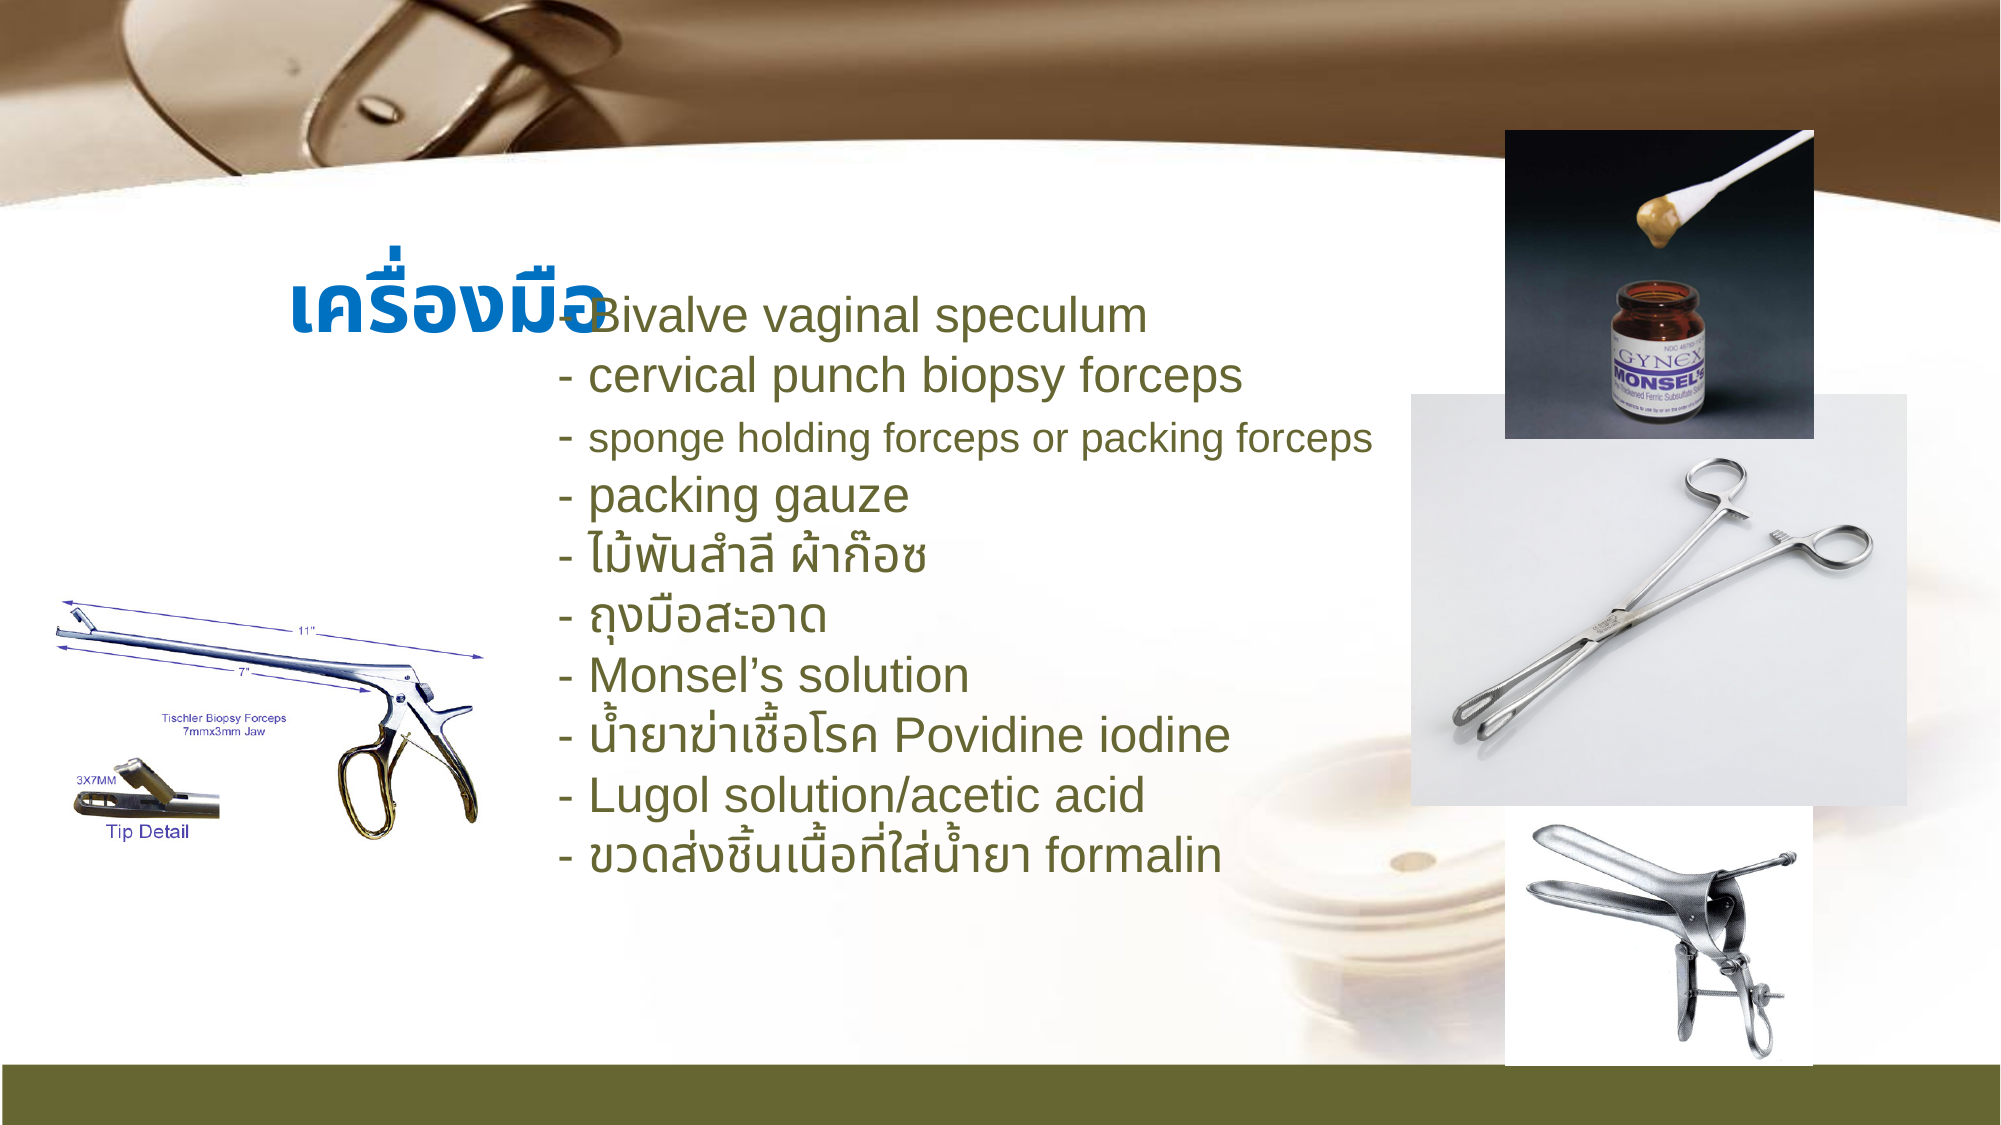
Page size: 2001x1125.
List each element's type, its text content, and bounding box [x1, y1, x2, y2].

text_box เครื่องมือ [271, 241, 1260, 357]
title Cervical Punch biopsy [329, 139, 1505, 227]
text_box - Bivalve vaginal speculum - cervical punch biopsy forceps - sponge holding forceps or packing forceps - packing gauze - ไม้พันสำลี ผ้าก๊อซ - ถุงมือสะอาด - Monsel’s solution - น้ำยาฆ่าเชื้อโรค Povidine iodine - Lugol solution/acetic acid - ขวดส่งชิ้นเนื้อที่ใส่น้ำยา formalin [542, 275, 1505, 890]
picture [0, 0, 2001, 1125]
